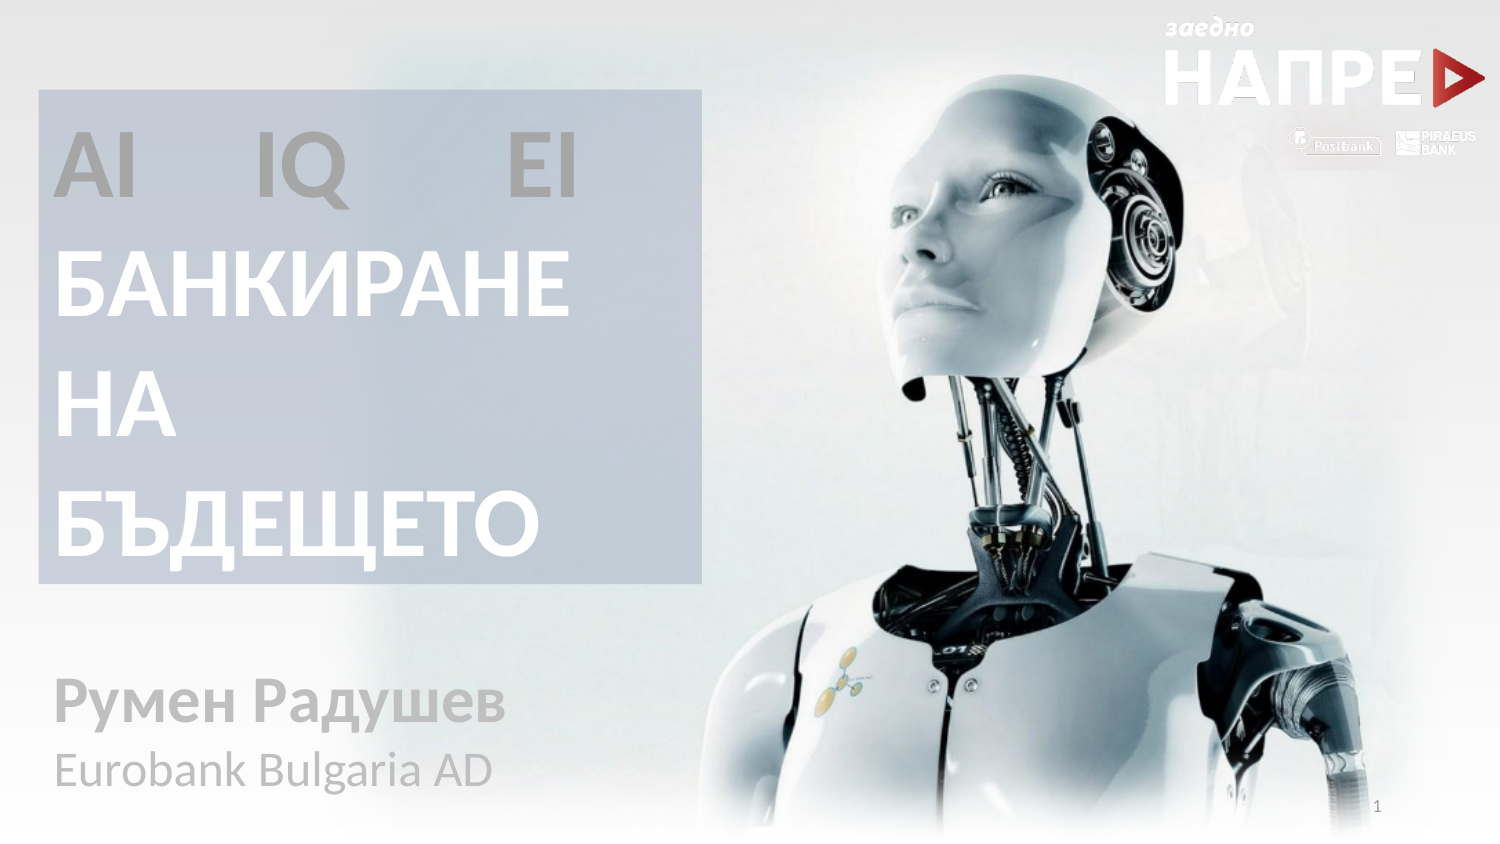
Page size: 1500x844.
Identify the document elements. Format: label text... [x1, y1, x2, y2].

picture [321, 0, 1500, 844]
text_box Румен Радушев Eurobank Bulgaria AD [38, 648, 321, 804]
text_box AI IQ EI БАНКИРАНЕ НА БЪДЕЩЕТО [38, 89, 321, 585]
